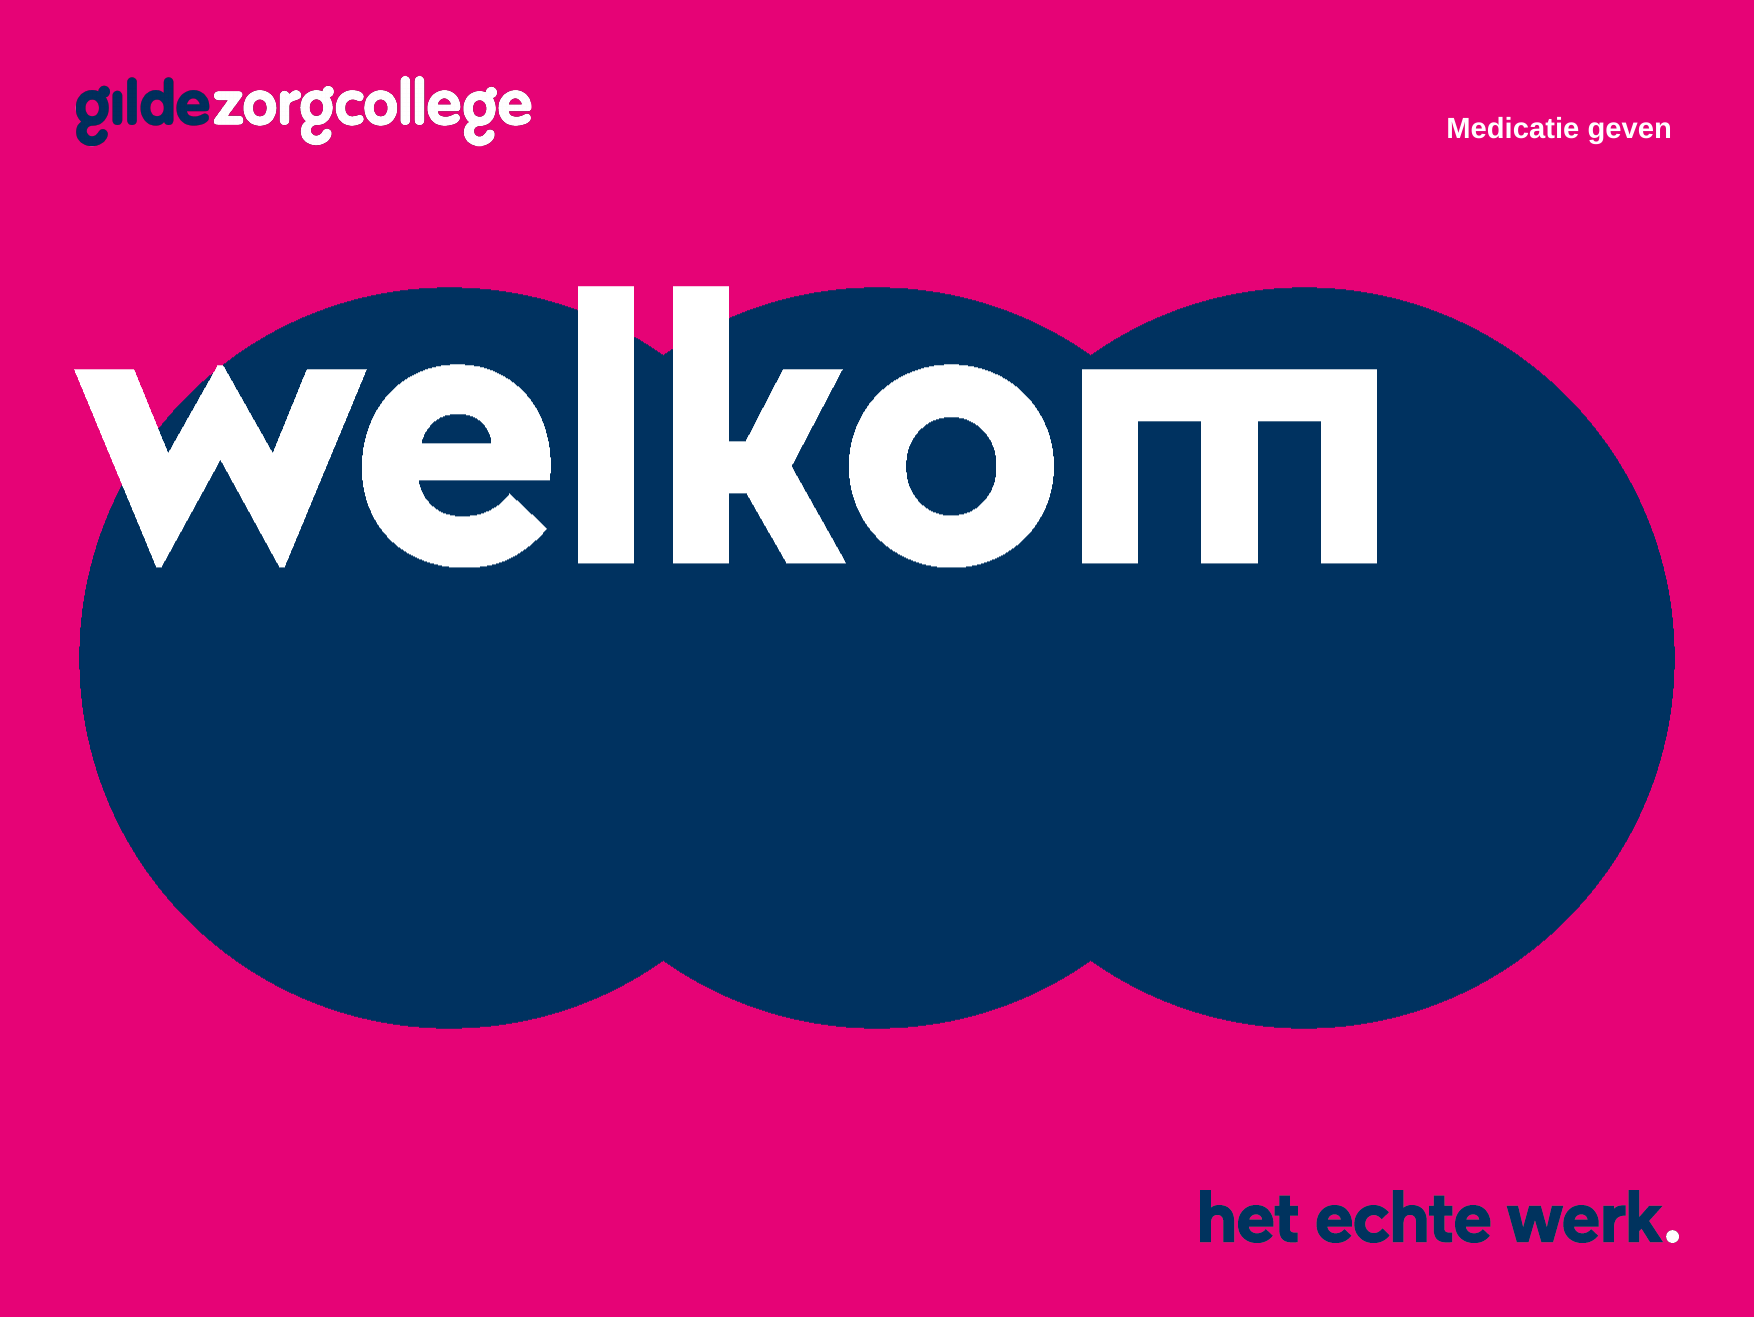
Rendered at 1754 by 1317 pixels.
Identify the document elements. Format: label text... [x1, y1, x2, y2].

picture [0, 0, 1754, 1317]
list Medicatie geven [1212, 81, 1681, 145]
